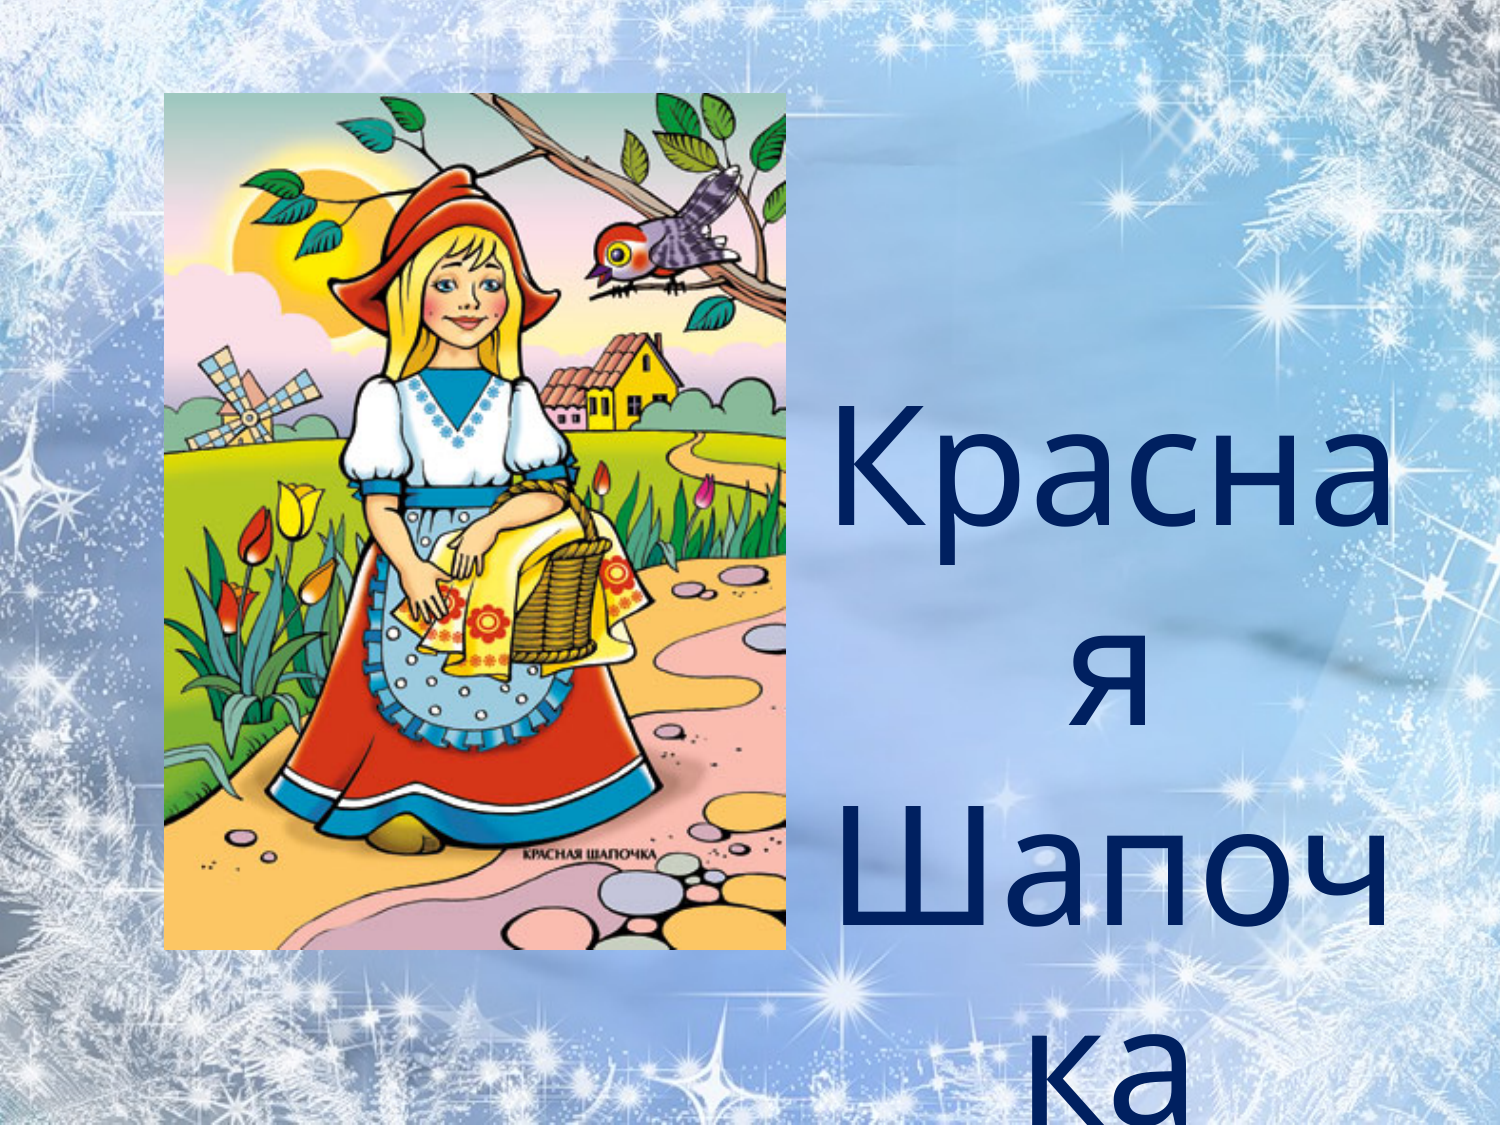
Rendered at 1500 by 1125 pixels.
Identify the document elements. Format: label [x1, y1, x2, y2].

picture [163, 93, 786, 950]
list [0, 0, 1500, 1125]
